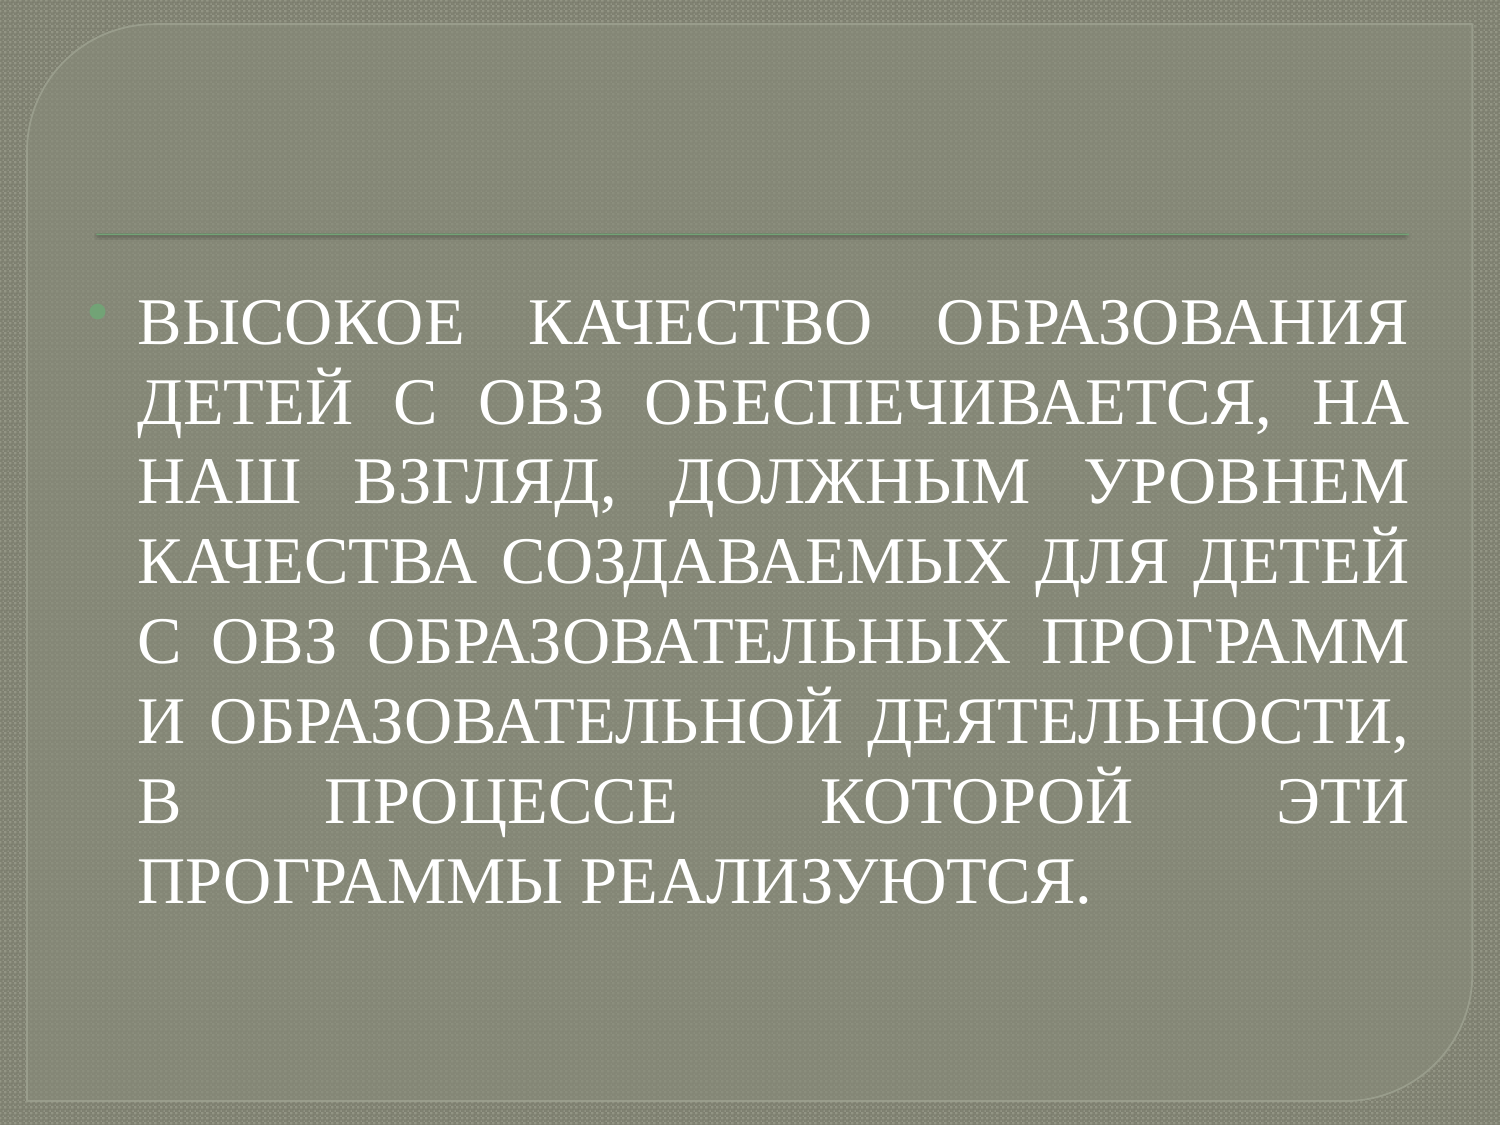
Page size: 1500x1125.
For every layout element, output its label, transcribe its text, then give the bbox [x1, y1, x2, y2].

list Высокое качество образования детей с ОВЗ обеспечивается, на наш взгляд, должным уровнем качества создаваемых для детей с ОВЗ образовательных программ и образовательной деятельности, в процессе которой эти программы реализуются. [75, 270, 1425, 1013]
